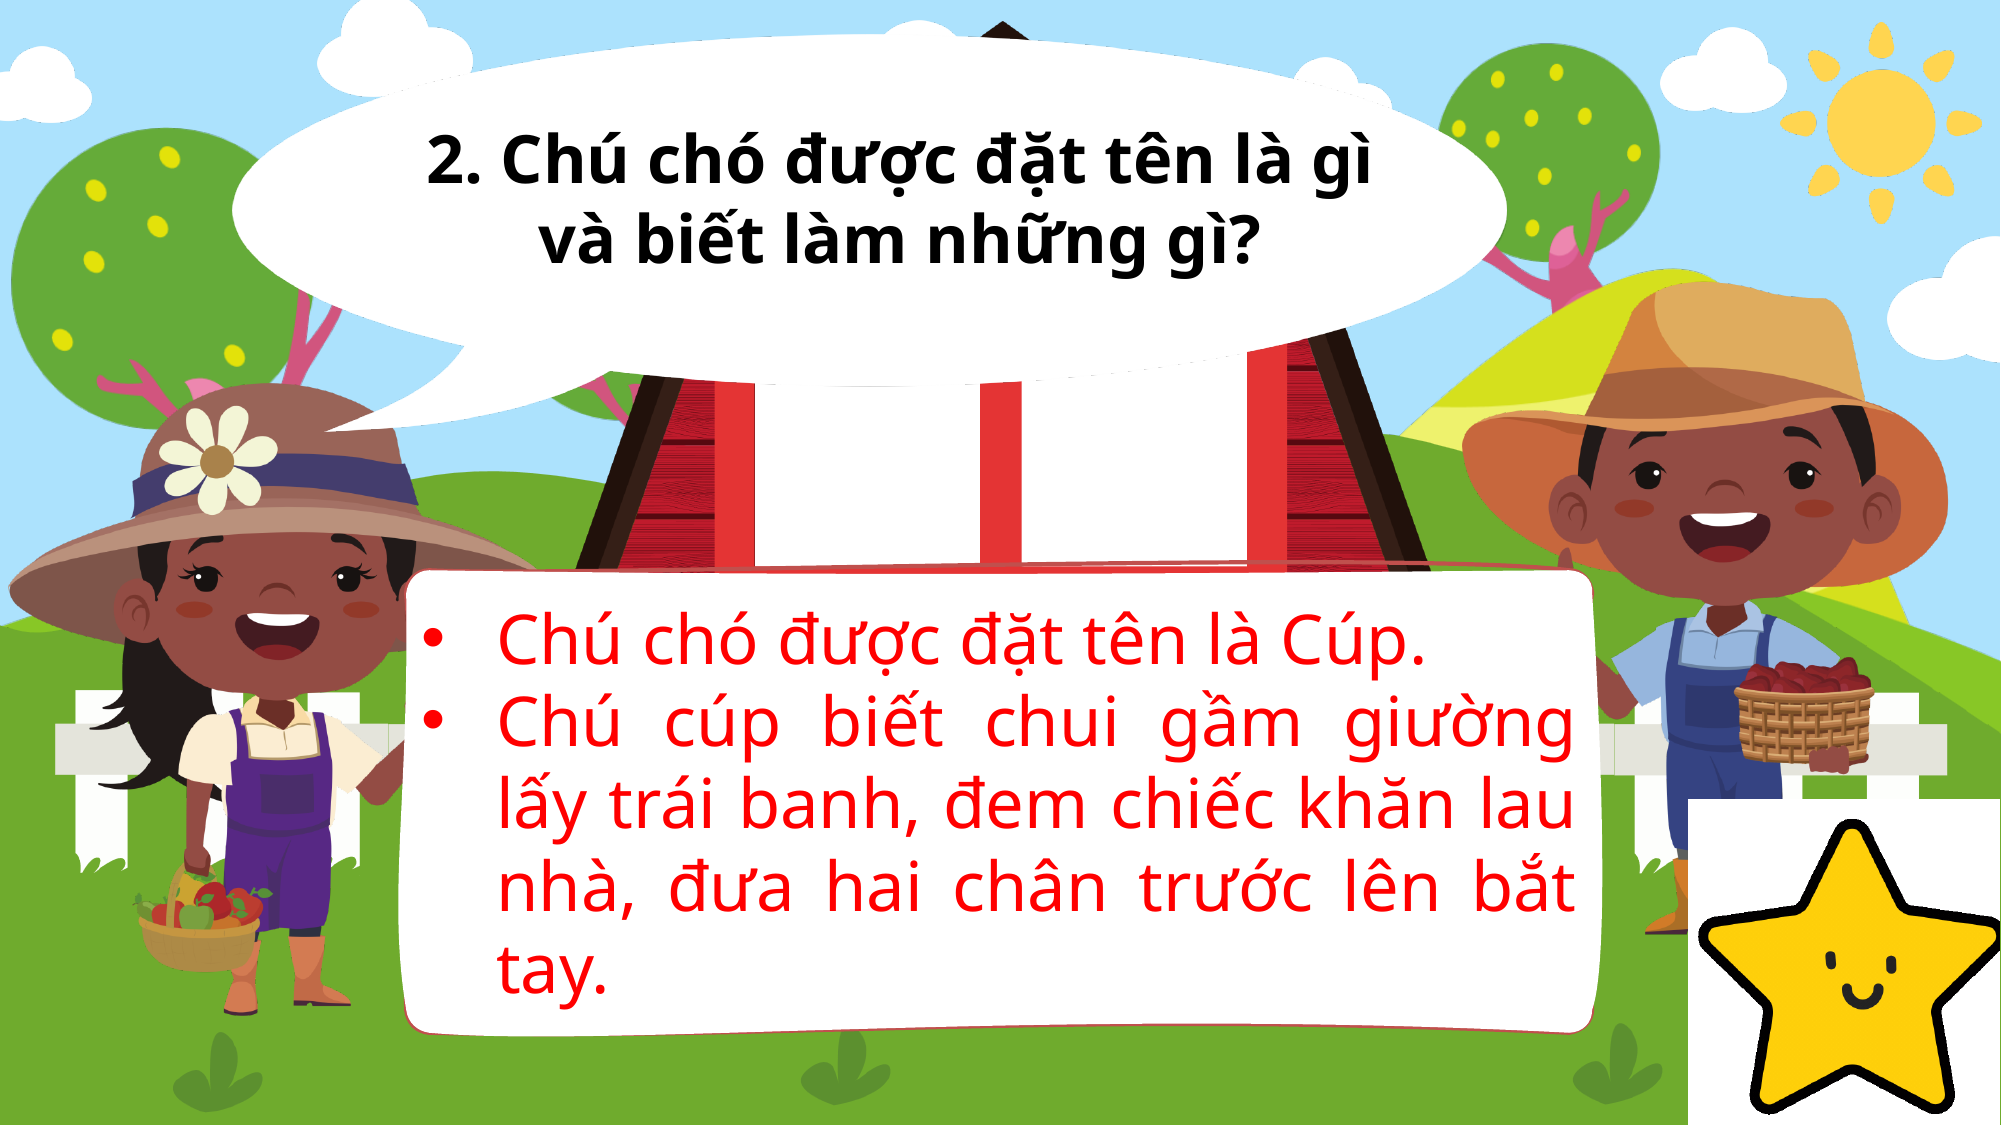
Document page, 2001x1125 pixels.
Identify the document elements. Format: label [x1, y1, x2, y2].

picture [0, 0, 2001, 1125]
text_box [637, 440, 1363, 959]
